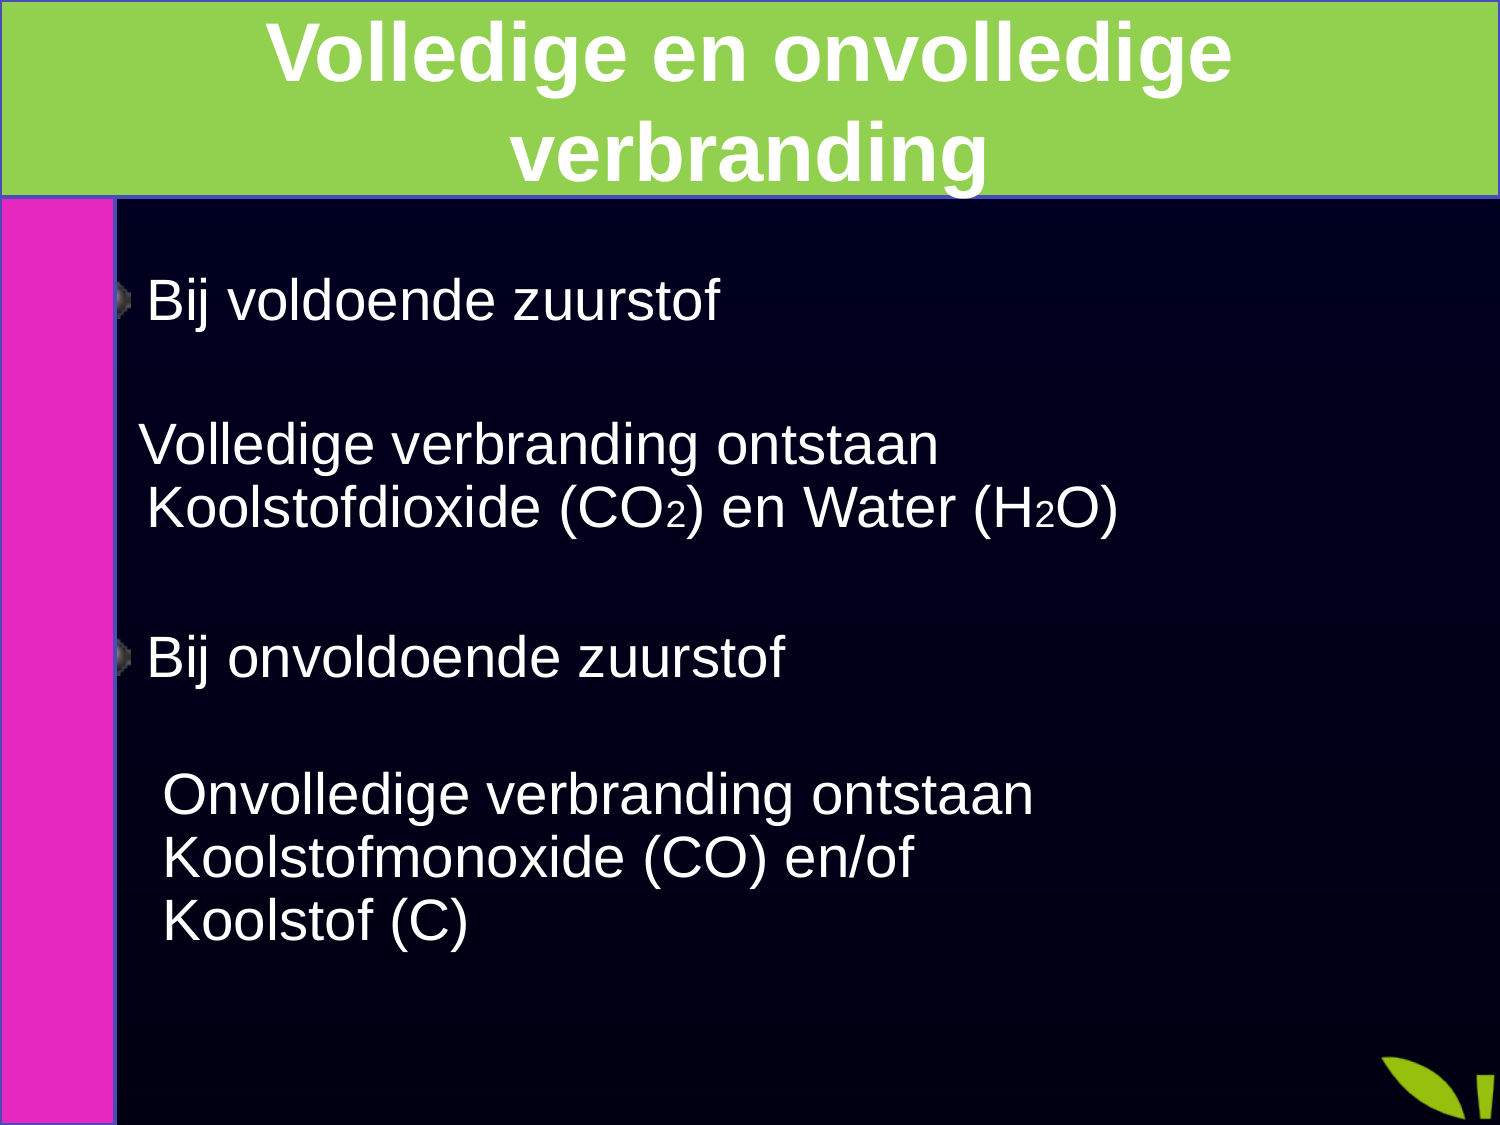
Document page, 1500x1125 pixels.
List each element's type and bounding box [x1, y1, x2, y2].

text_box [0, 0, 1500, 1125]
